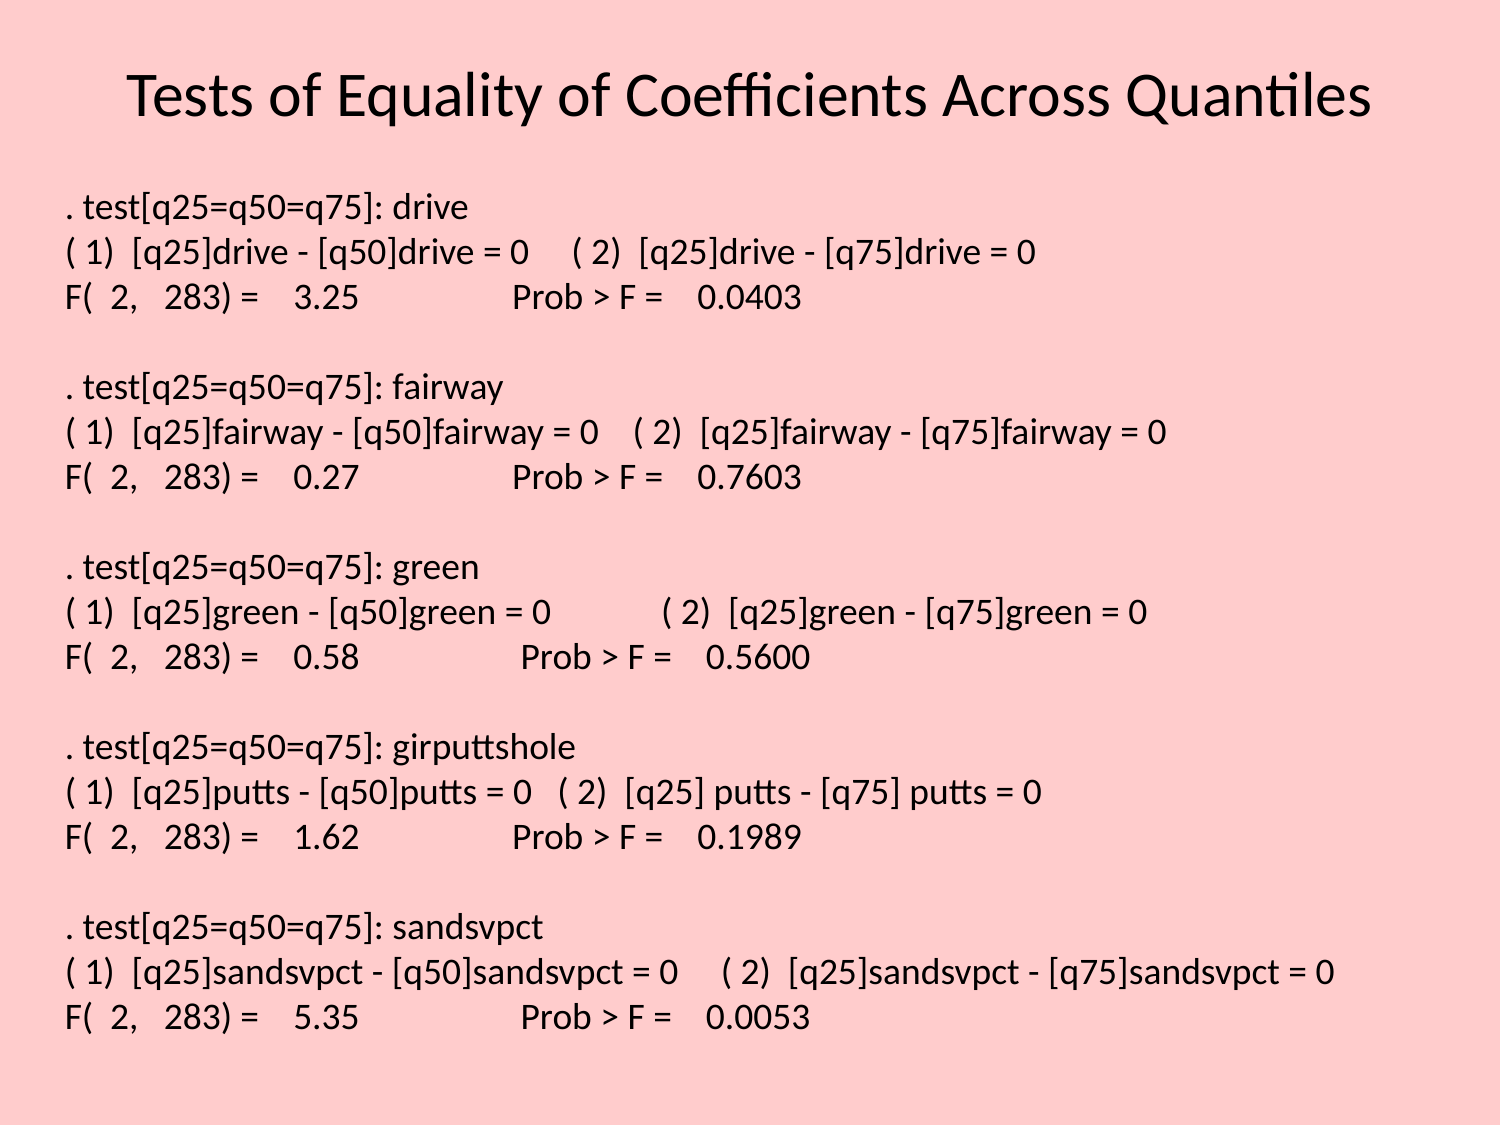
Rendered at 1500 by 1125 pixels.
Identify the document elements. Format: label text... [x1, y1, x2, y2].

text_box . test[q25=q50=q75]: drive ( 1) [q25]drive - [q50]drive = 0 ( 2) [q25]drive - [q75]drive = 0 F( 2, 283) = 3.25 Prob > F = 0.0403 . test[q25=q50=q75]: fairway ( 1) [q25]fairway - [q50]fairway = 0 ( 2) [q25]fairway - [q75]fairway = 0 F( 2, 283) = 0.27 Prob > F = 0.7603 . test[q25=q50=q75]: green ( 1) [q25]green - [q50]green = 0 ( 2) [q25]green - [q75]green = 0 F( 2, 283) = 0.58 Prob > F = 0.5600 . test[q25=q50=q75]: girputtshole ( 1) [q25]putts - [q50]putts = 0 ( 2) [q25] putts - [q75] putts = 0 F( 2, 283) = 1.62 Prob > F = 0.1989 . test[q25=q50=q75]: sandsvpct ( 1) [q25]sandsvpct - [q50]sandsvpct = 0 ( 2) [q25]sandsvpct - [q75]sandsvpct = 0 F( 2, 283) = 5.35 Prob > F = 0.0053 [50, 174, 1425, 1045]
title Tests of Equality of Coefficients Across Quantiles [75, 45, 1425, 138]
